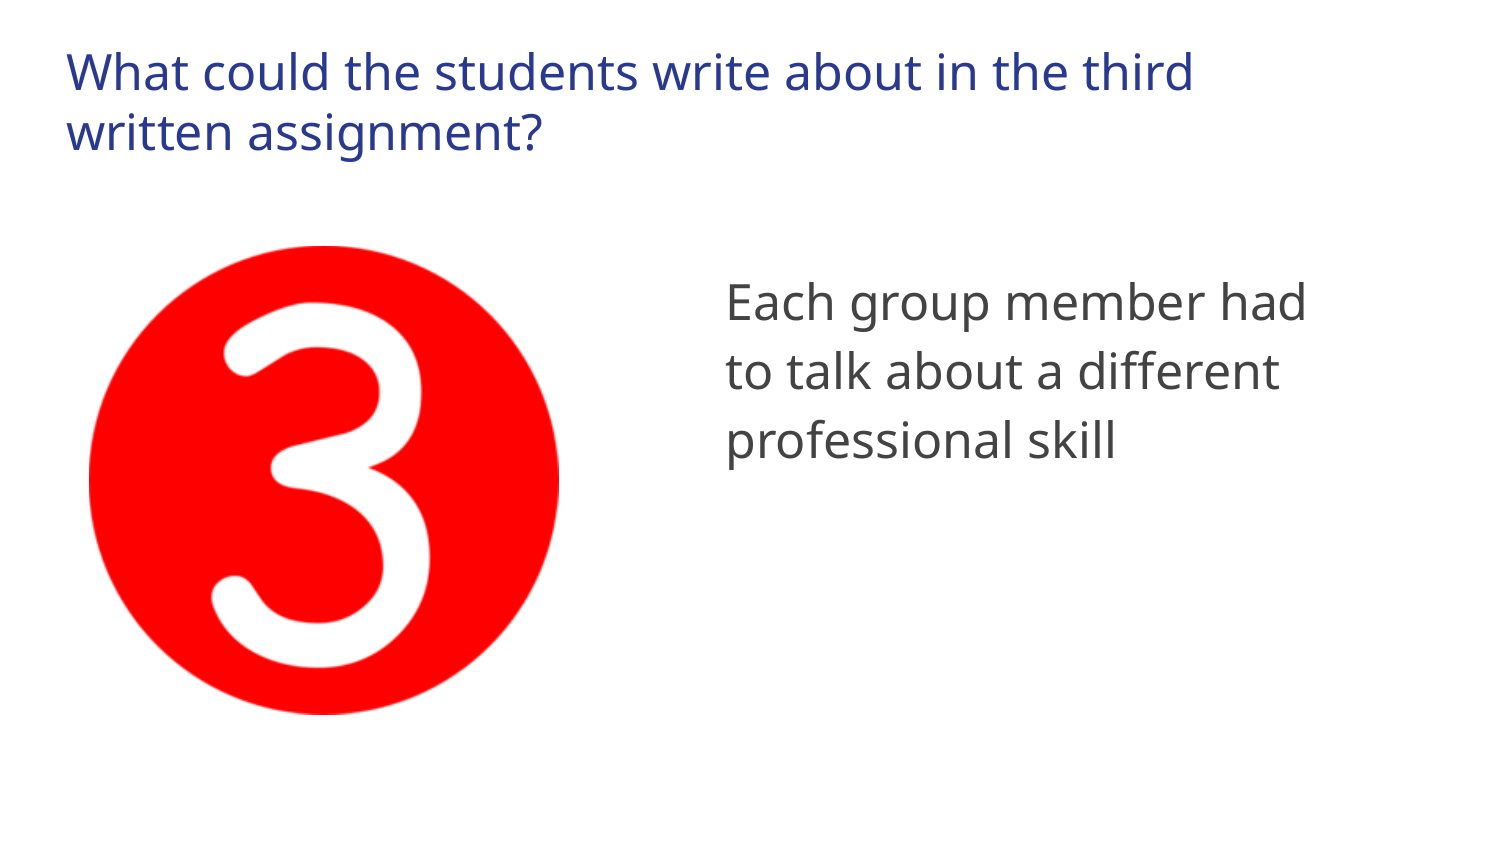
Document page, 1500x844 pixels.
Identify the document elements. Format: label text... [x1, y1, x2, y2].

list Each group member had to talk about a different professional skill [710, 246, 1345, 756]
title What could the students write about in the third written assignment? [51, 51, 1243, 176]
picture [89, 245, 559, 716]
